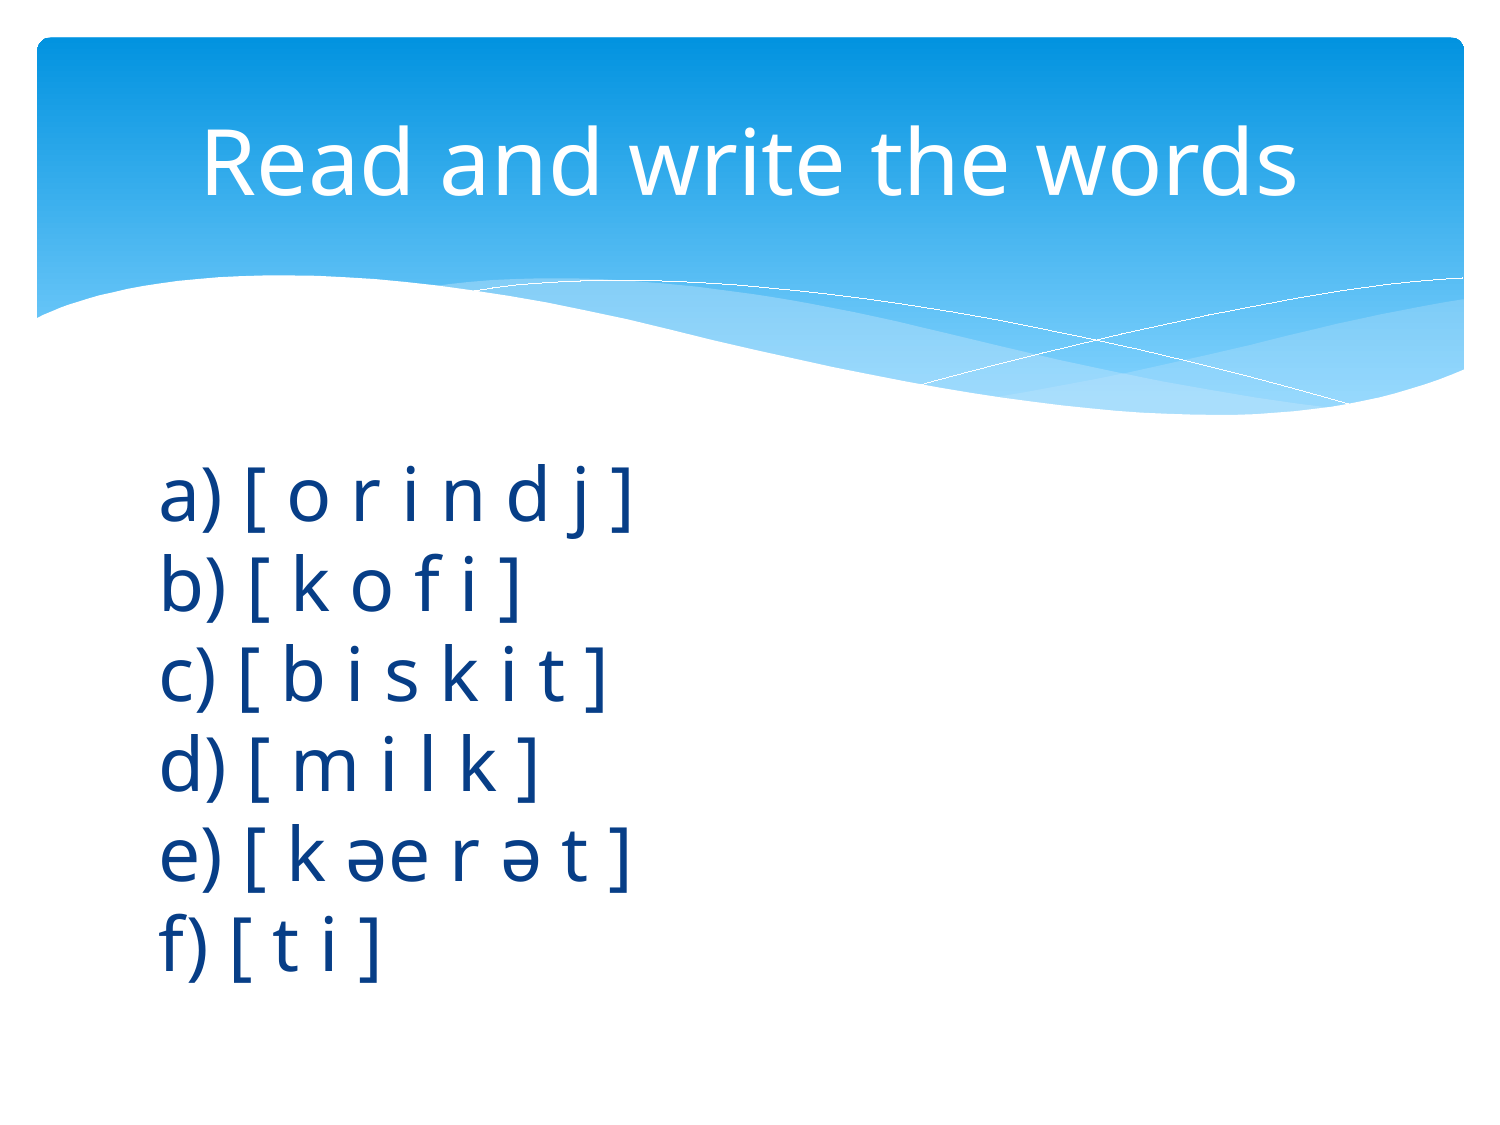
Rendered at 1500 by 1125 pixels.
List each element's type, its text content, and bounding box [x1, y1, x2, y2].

list a) [ o r i n d j ] b) [ k o f i ] c) [ b i s k i t ] d) [ m i l k ] e) [ k әе r ә t ] f) [ t i ] [143, 438, 1359, 1005]
title Read and write the words [75, 55, 1425, 261]
